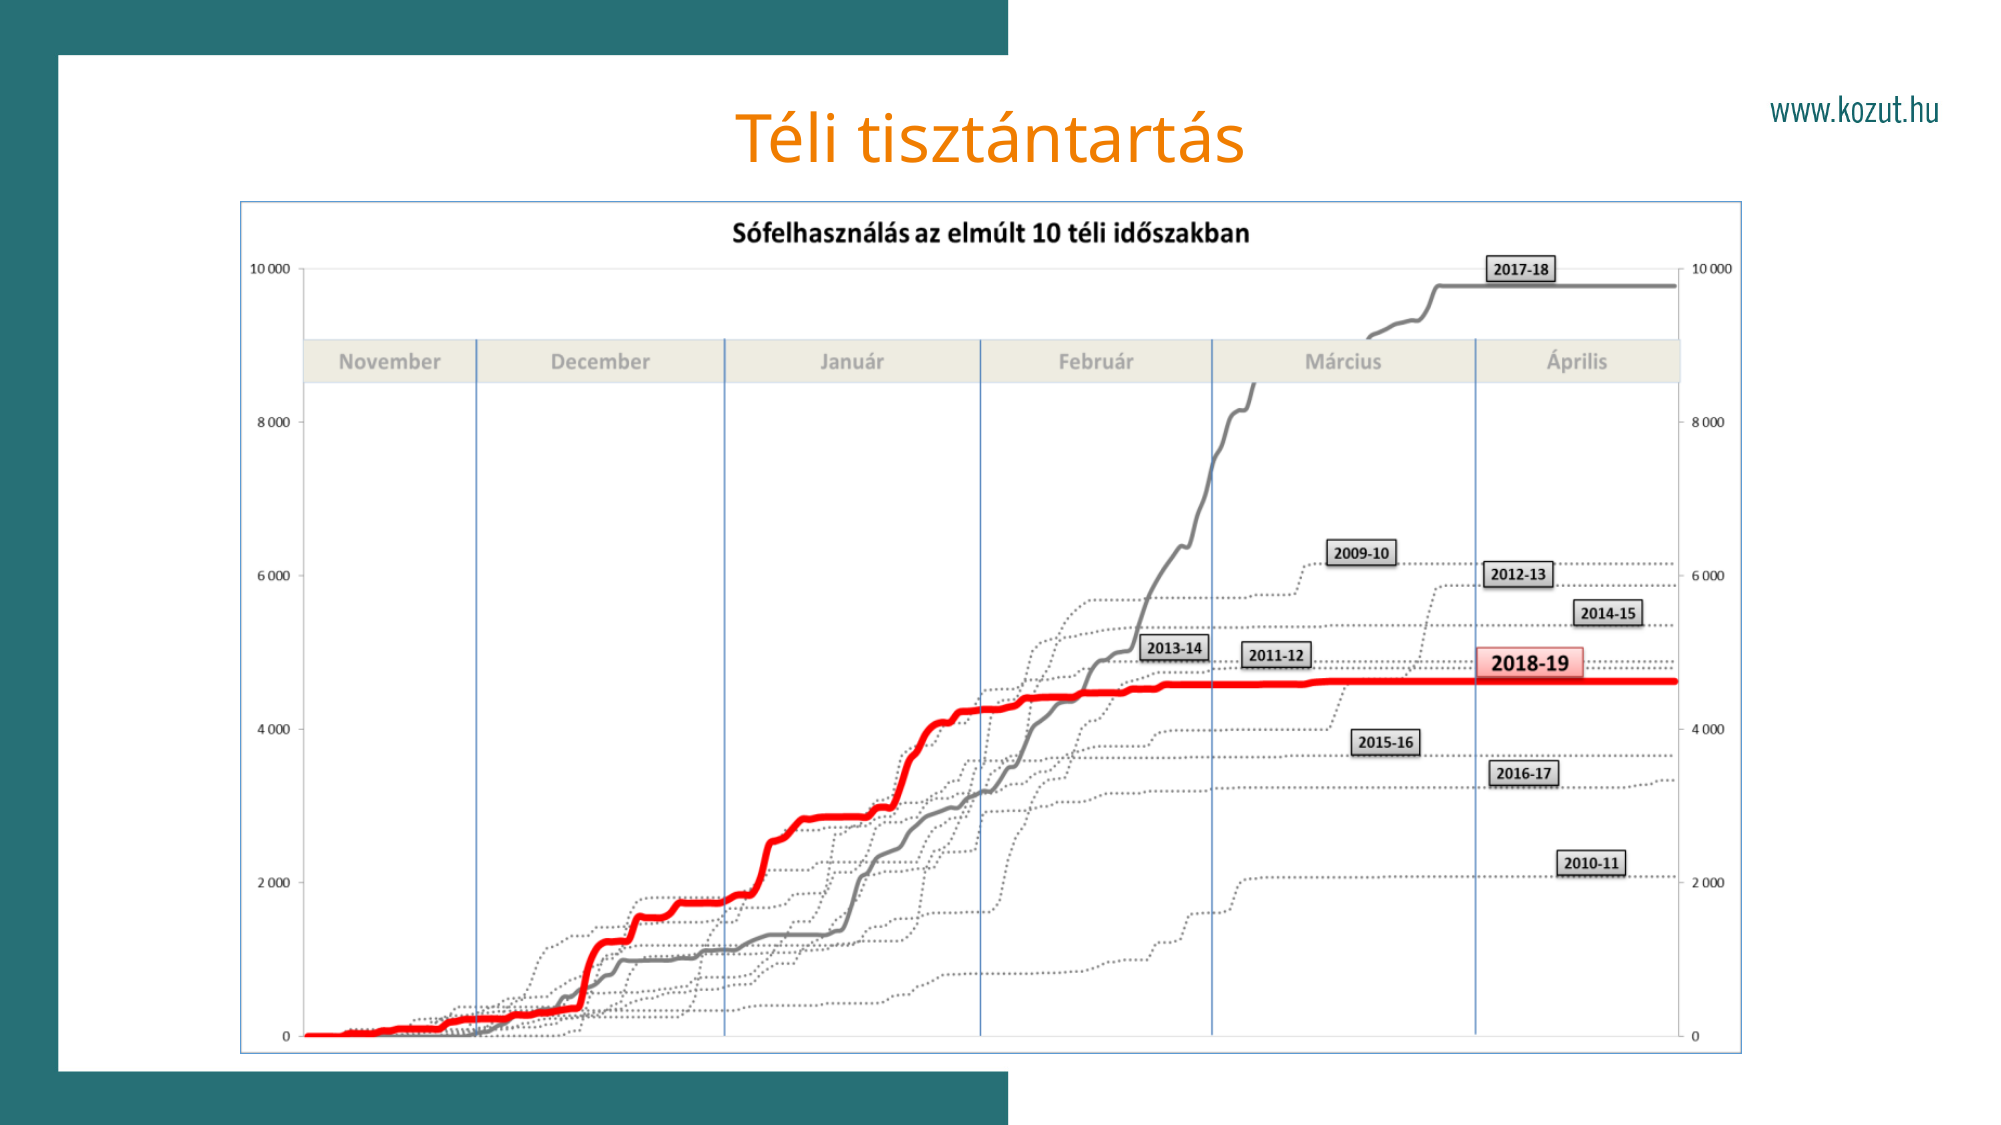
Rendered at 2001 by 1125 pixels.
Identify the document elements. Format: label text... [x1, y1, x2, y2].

text_box Téli tisztántartás [207, 88, 1776, 184]
picture [0, 0, 2001, 1125]
